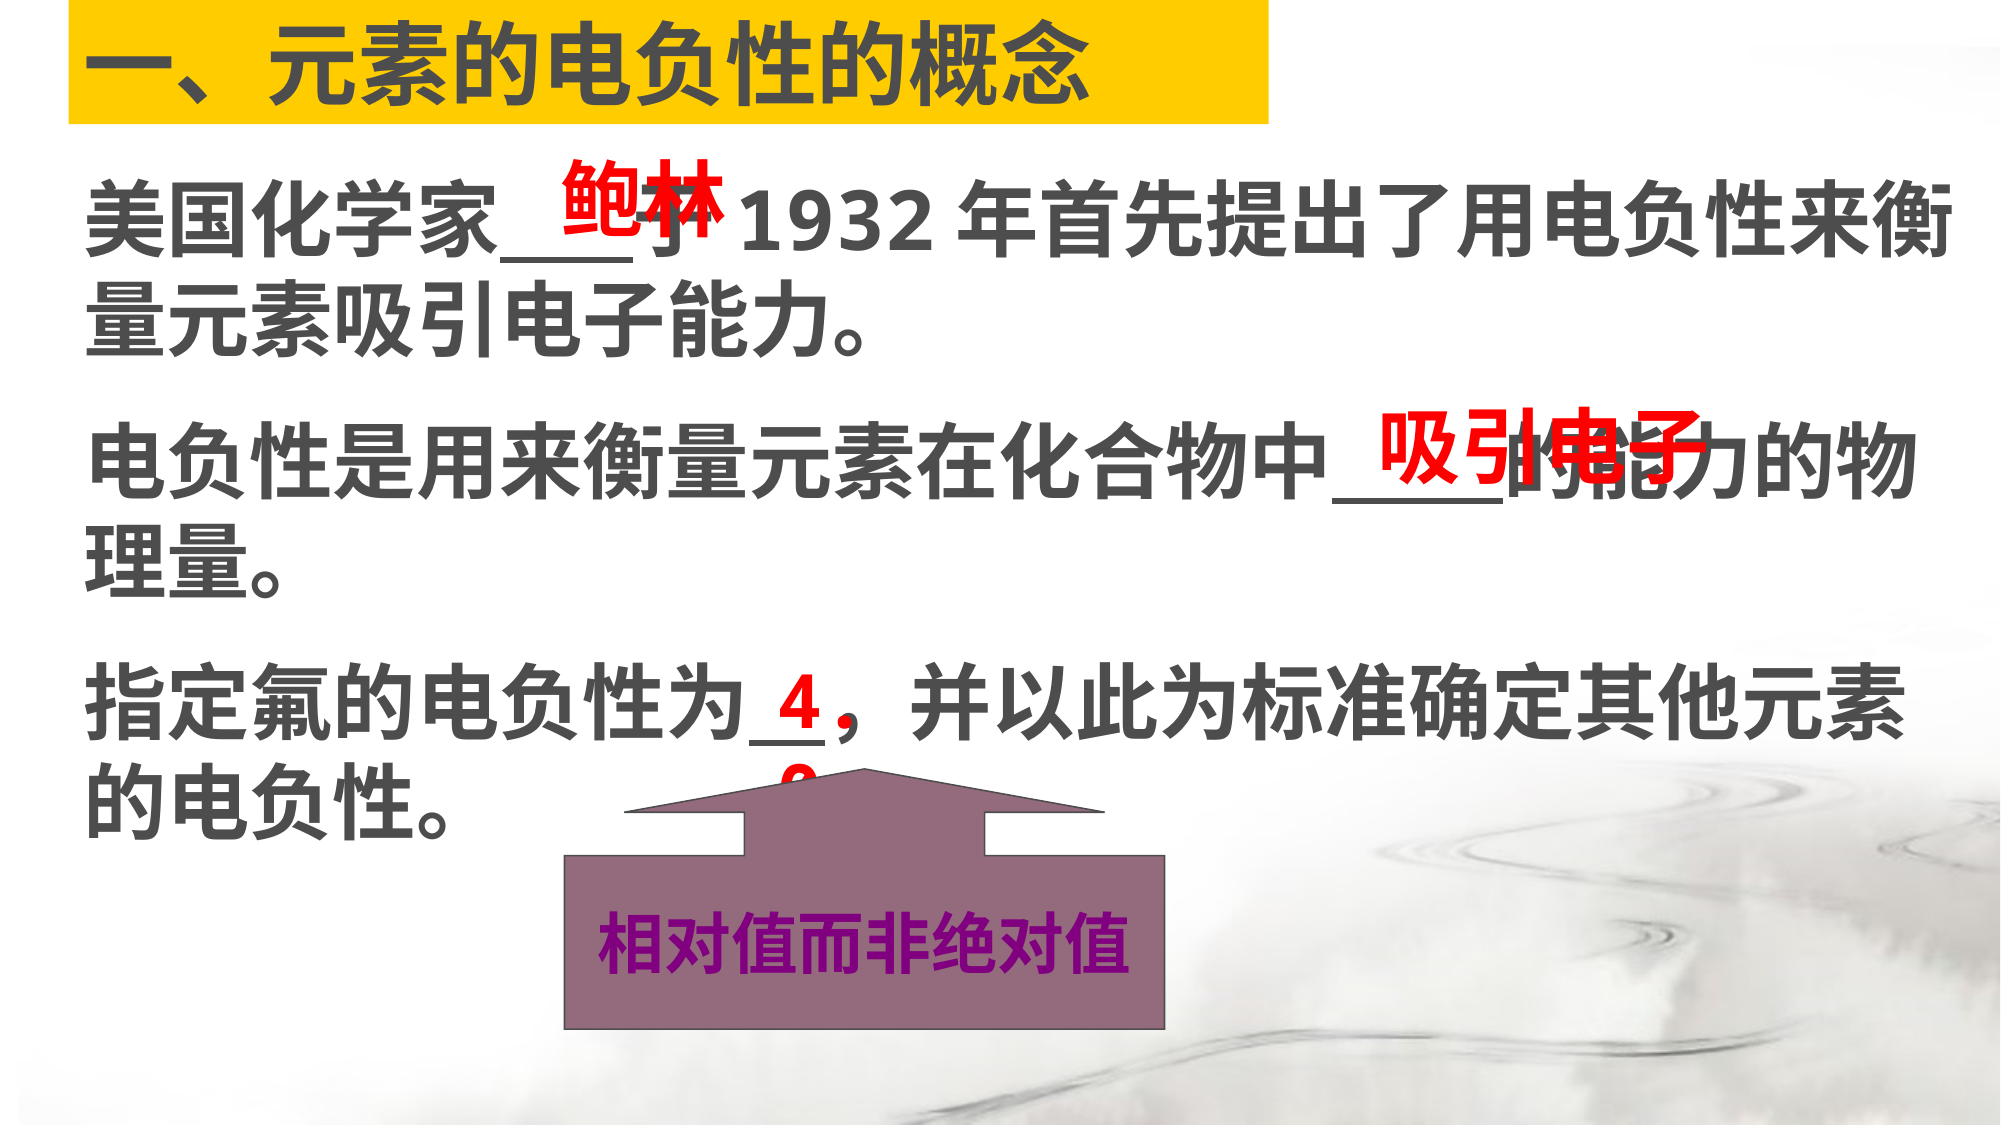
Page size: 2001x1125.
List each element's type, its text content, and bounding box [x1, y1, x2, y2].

picture [0, 0, 2001, 1125]
text_box 相对值而非绝对值 [564, 768, 1165, 1030]
text_box 鲍林 [545, 139, 742, 254]
text_box 一、元素的电负性的概念 [68, 0, 1269, 125]
text_box 4.0 [762, 645, 925, 787]
text_box 吸引电子 [1362, 387, 1763, 502]
text_box 美国化学家 于1932年首先提出了用电负性来衡量元素吸引电子能力。 电负性是用来衡量元素在化合物中 的能力的物理量。学科网 指定氟的电负性为 ，并以此为标准确定其他元素的电负性。 [68, 159, 1978, 858]
